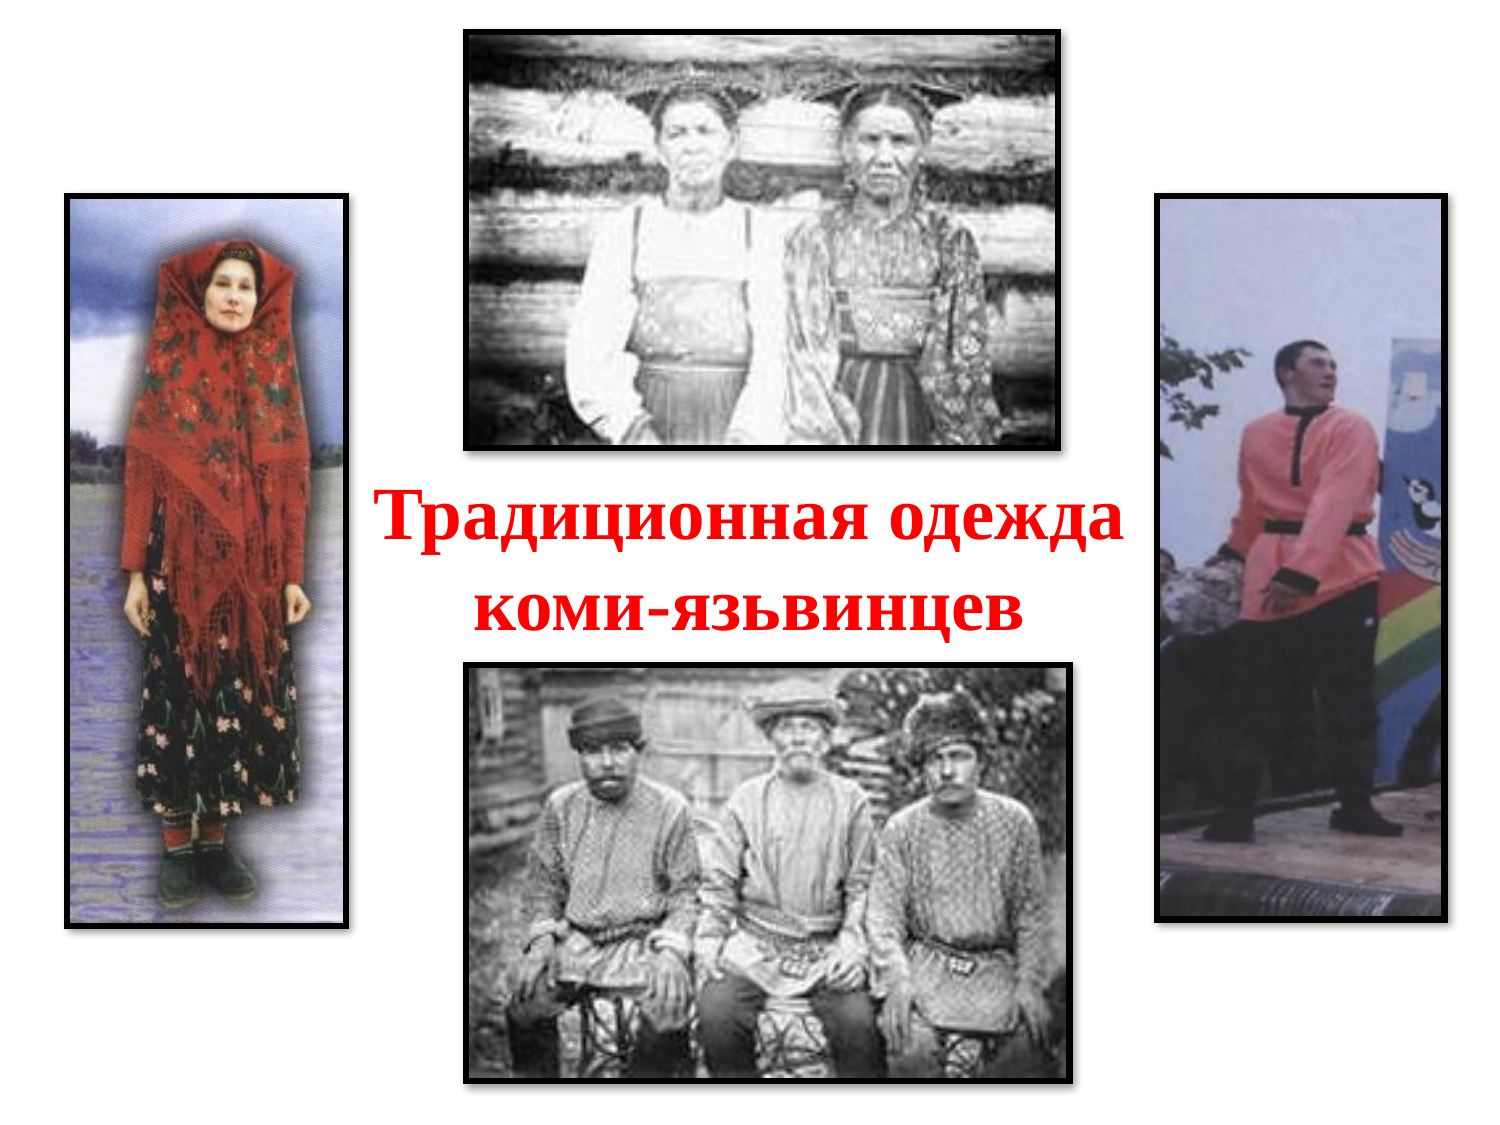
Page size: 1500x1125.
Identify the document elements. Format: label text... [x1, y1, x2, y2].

picture [468, 667, 1067, 1079]
list Традиционная одежда коми-язьвинцев [357, 456, 1152, 653]
picture [468, 34, 1055, 446]
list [1159, 198, 1442, 917]
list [70, 198, 344, 924]
